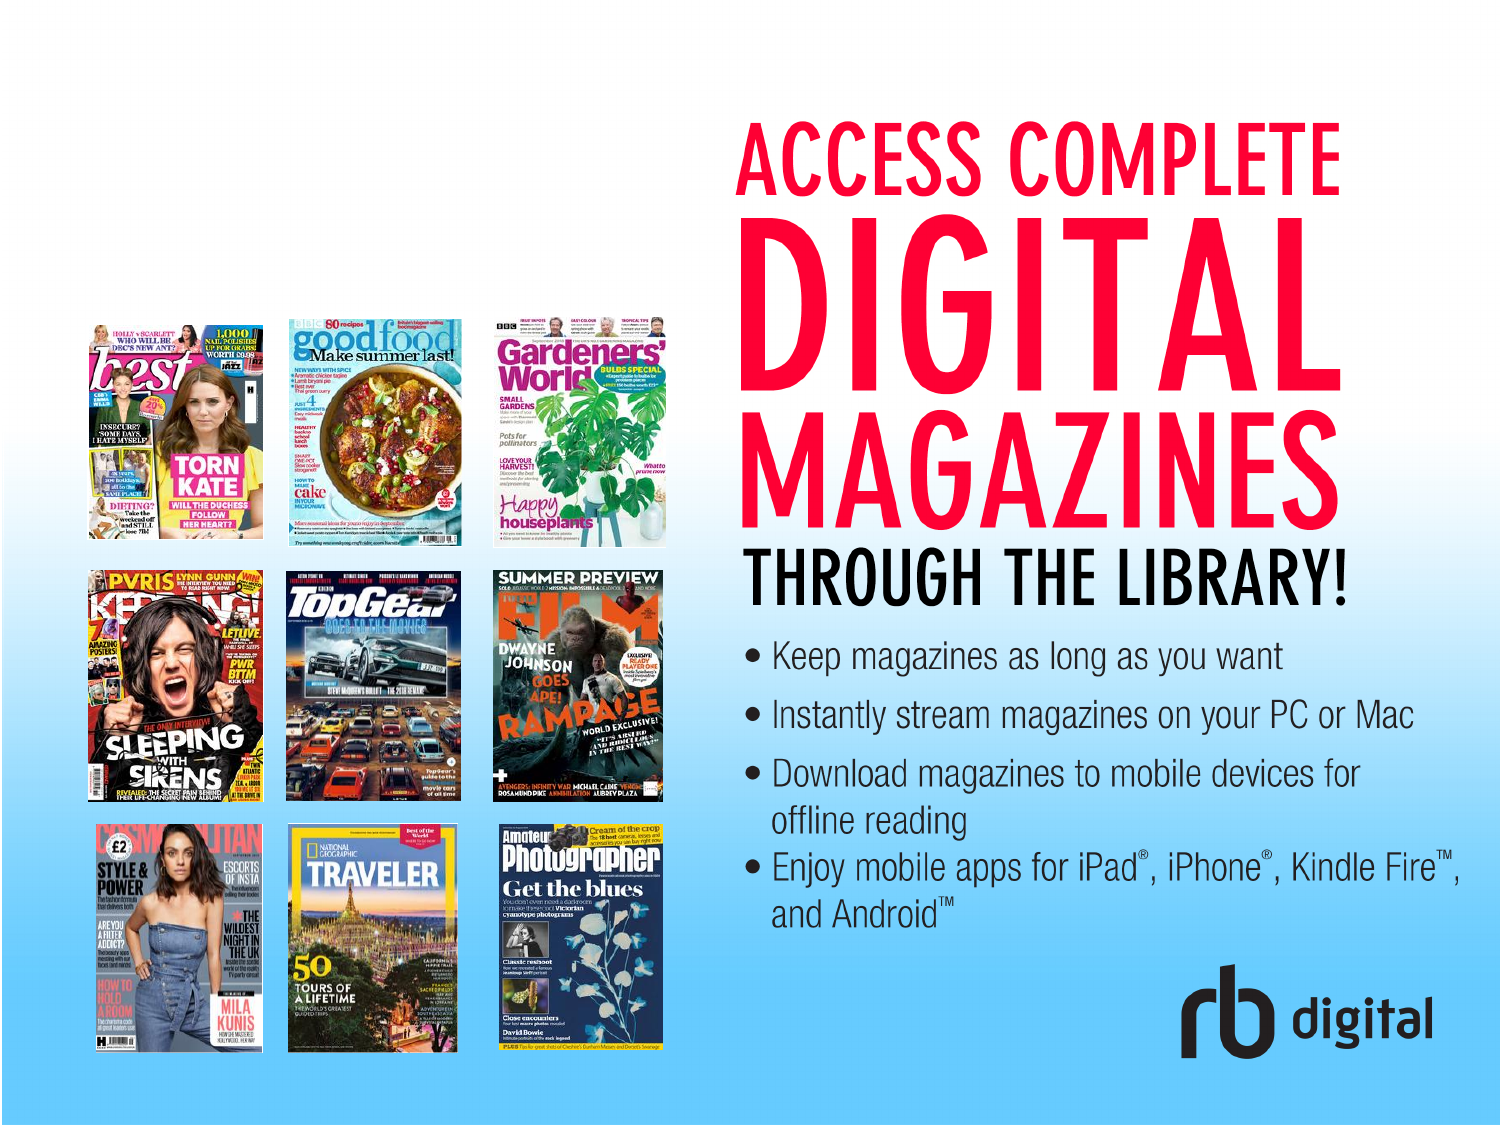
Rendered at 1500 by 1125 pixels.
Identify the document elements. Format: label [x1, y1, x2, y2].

text_box [1, 0, 1500, 1125]
